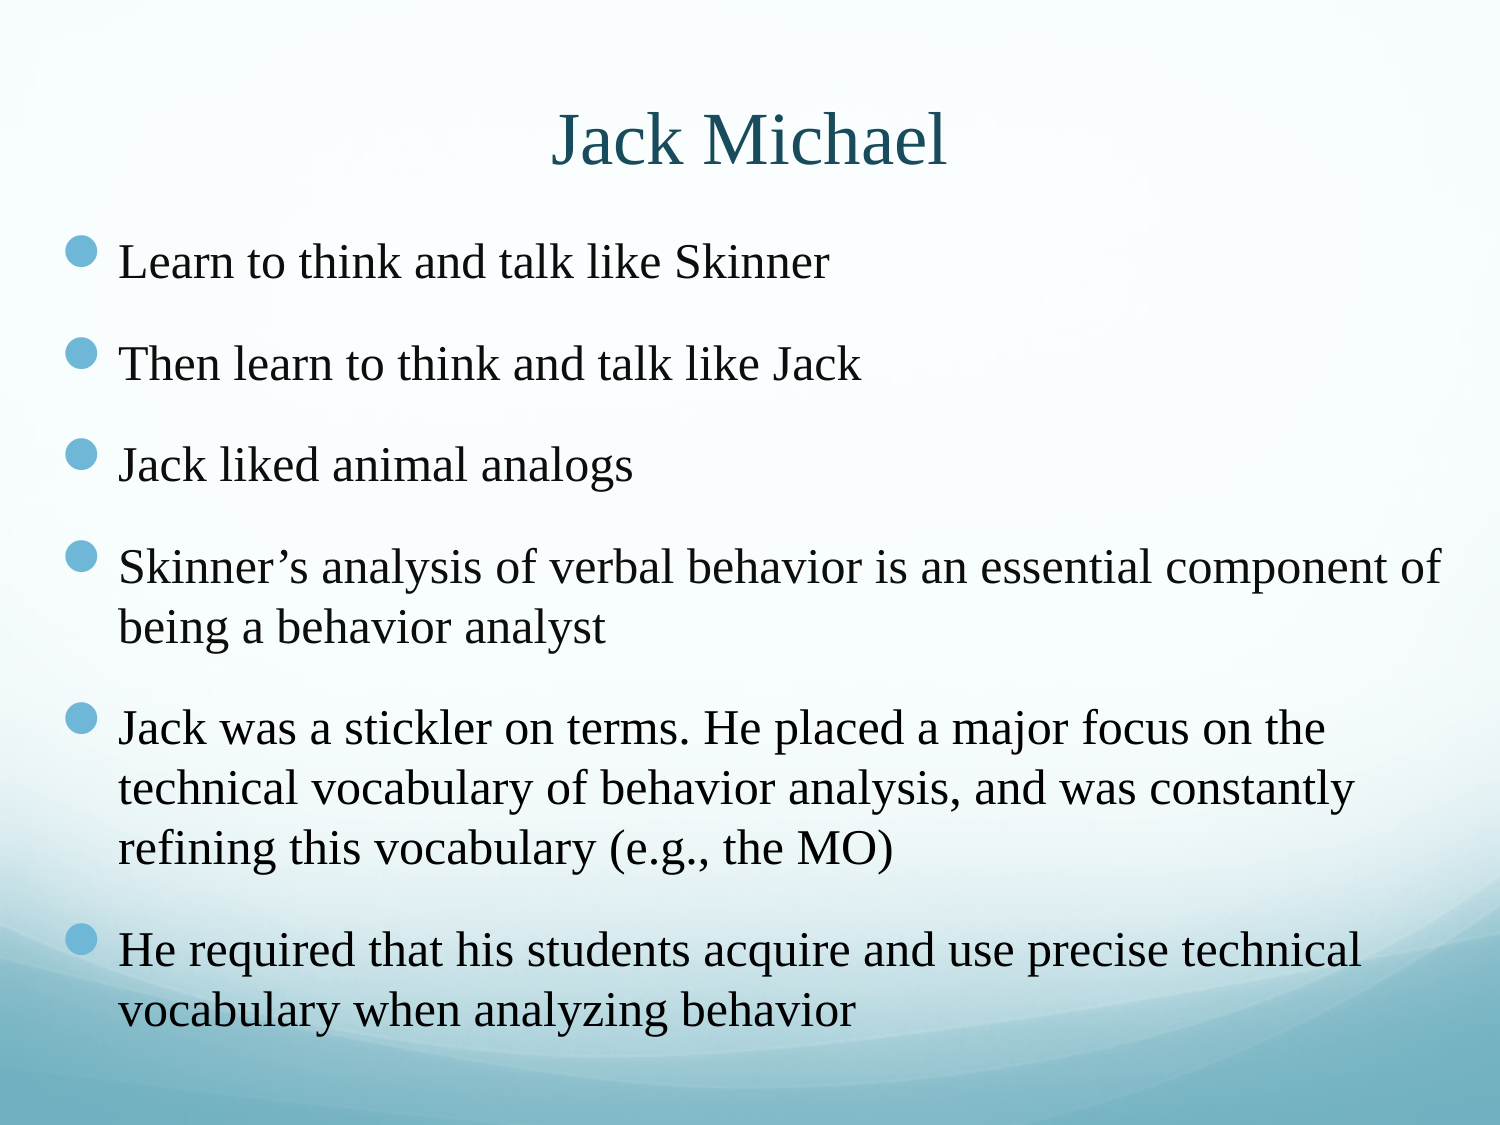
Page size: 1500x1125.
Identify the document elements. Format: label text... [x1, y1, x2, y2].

list Learn to think and talk like Skinner Then learn to think and talk like Jack Jack liked animal analogs Skinner’s analysis of verbal behavior is an essential component of being a behavior analyst Jack was a stickler on terms. He placed a major focus on the technical vocabulary of behavior analysis, and was constantly refining this vocabulary (e.g., the MO) He required that his students acquire and use precise technical vocabulary when analyzing behavior [45, 220, 1471, 1064]
title Jack Michael [90, 17, 1410, 188]
